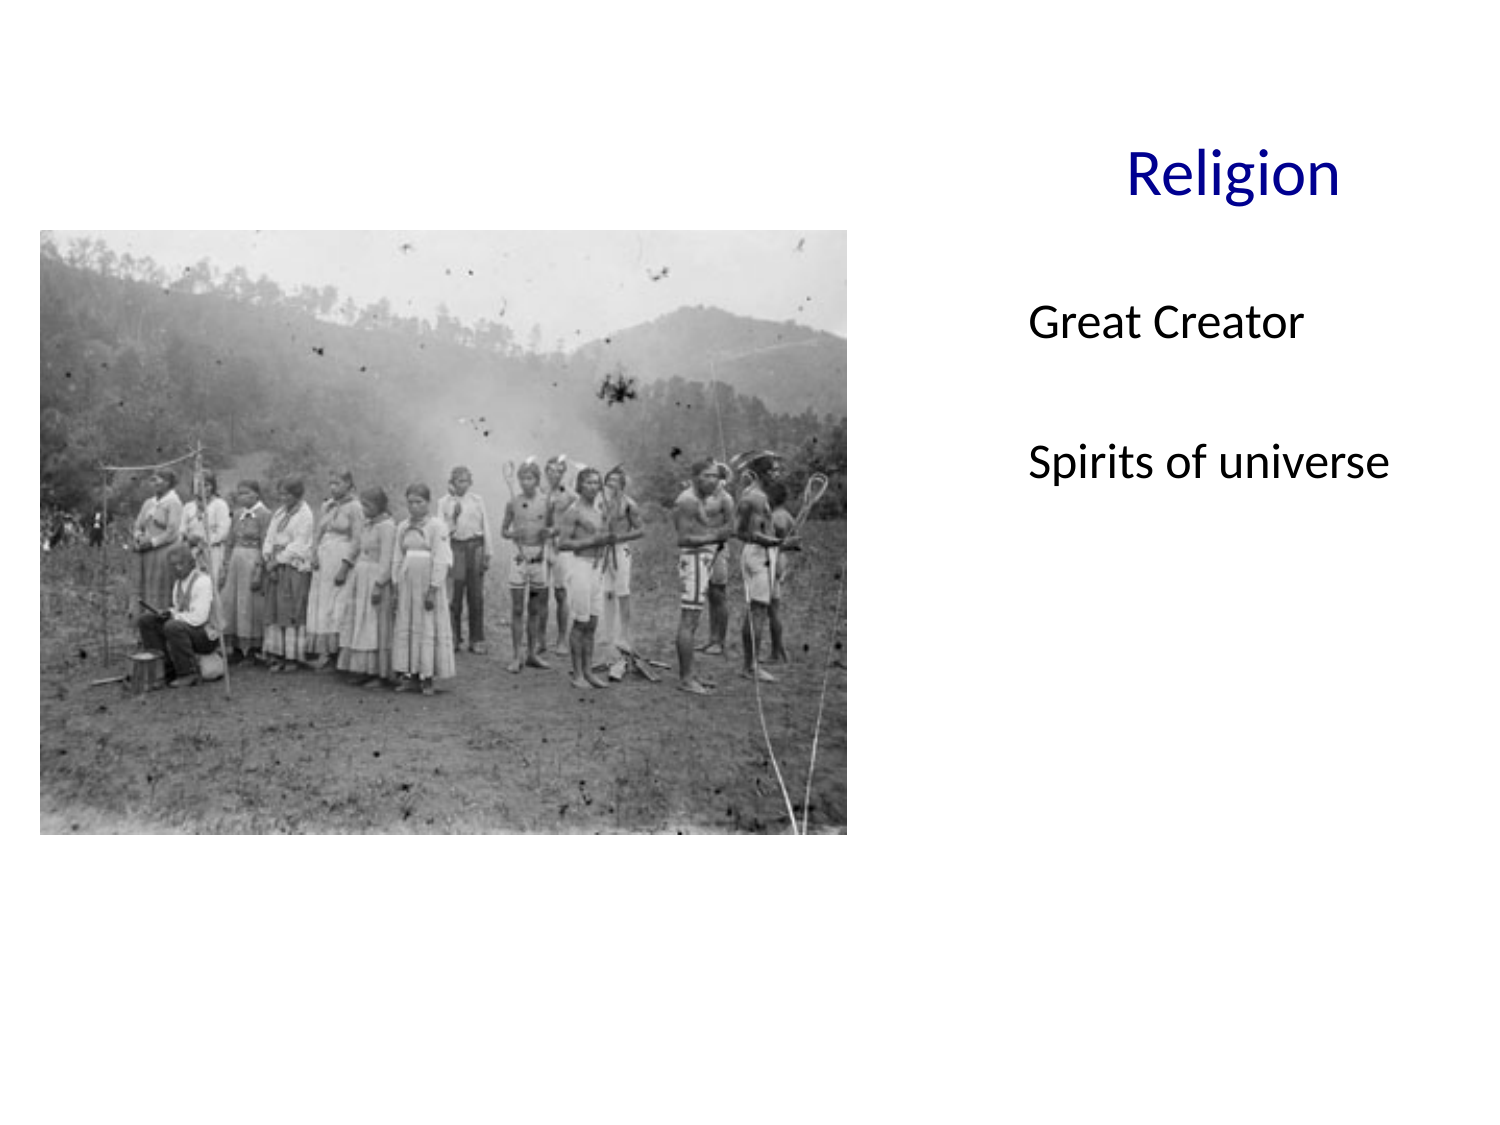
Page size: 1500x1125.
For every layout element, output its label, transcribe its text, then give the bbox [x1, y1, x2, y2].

picture [39, 229, 847, 835]
subtitle Religion Great Creator Spirits of universe [1013, 121, 1455, 997]
